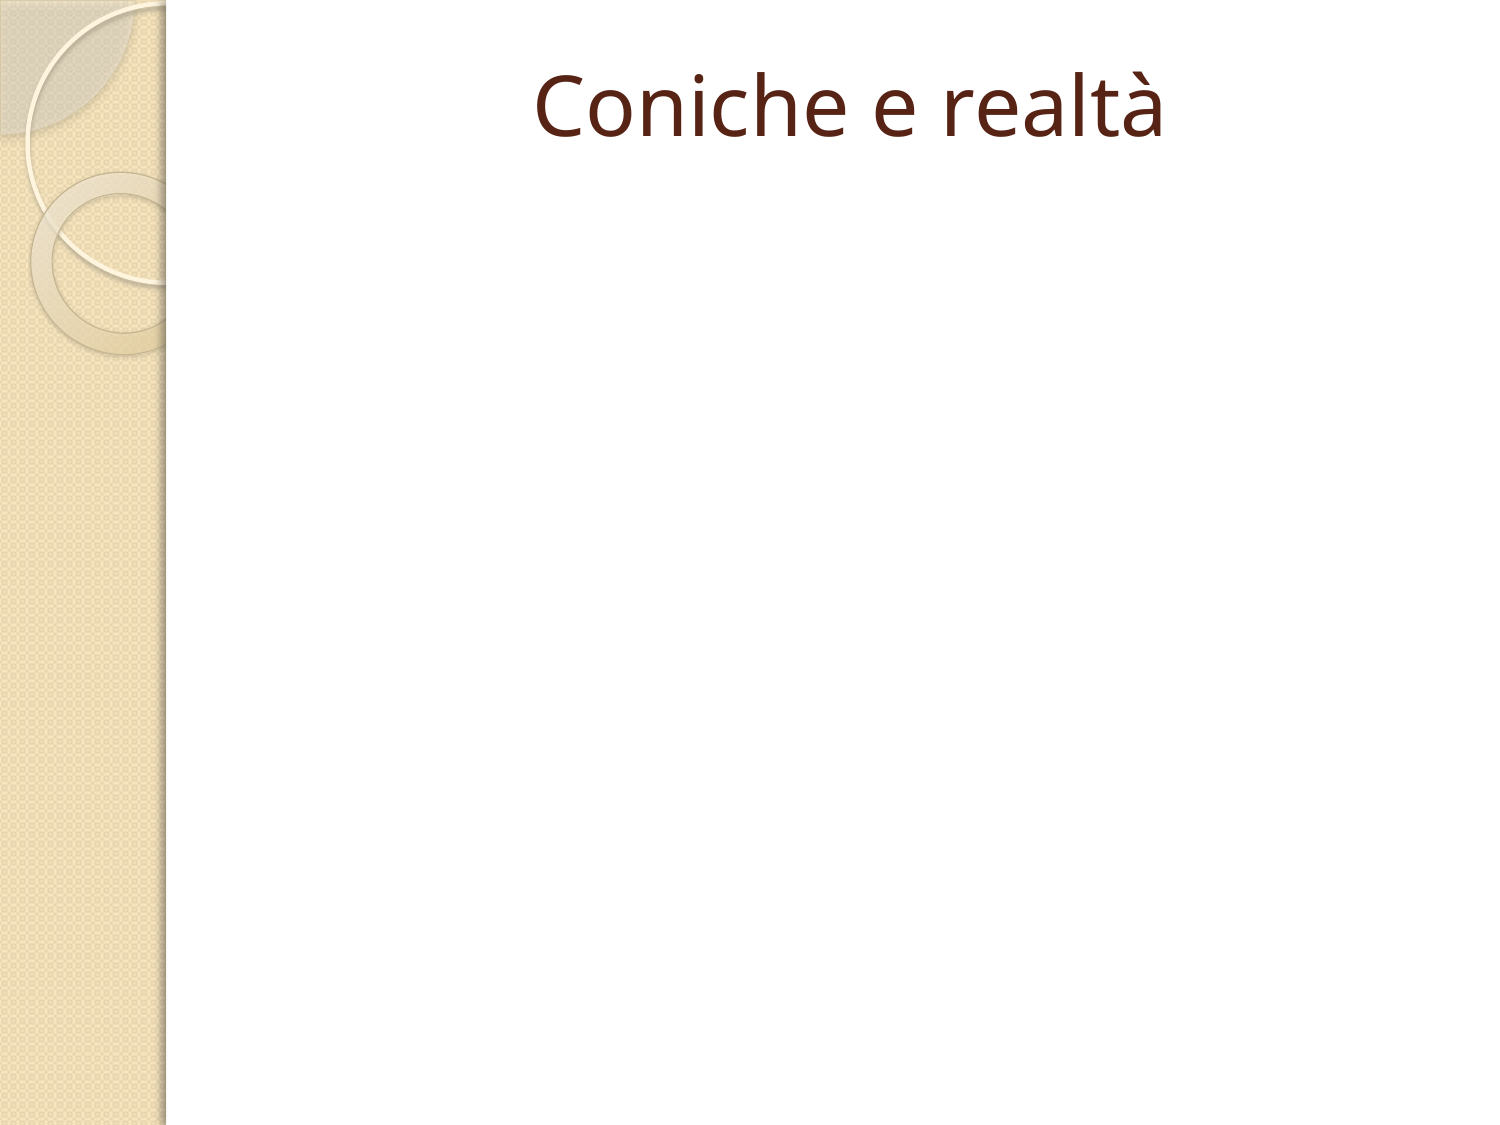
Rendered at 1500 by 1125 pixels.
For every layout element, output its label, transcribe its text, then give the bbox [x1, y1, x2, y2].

title Coniche e realtà [235, 45, 1466, 161]
